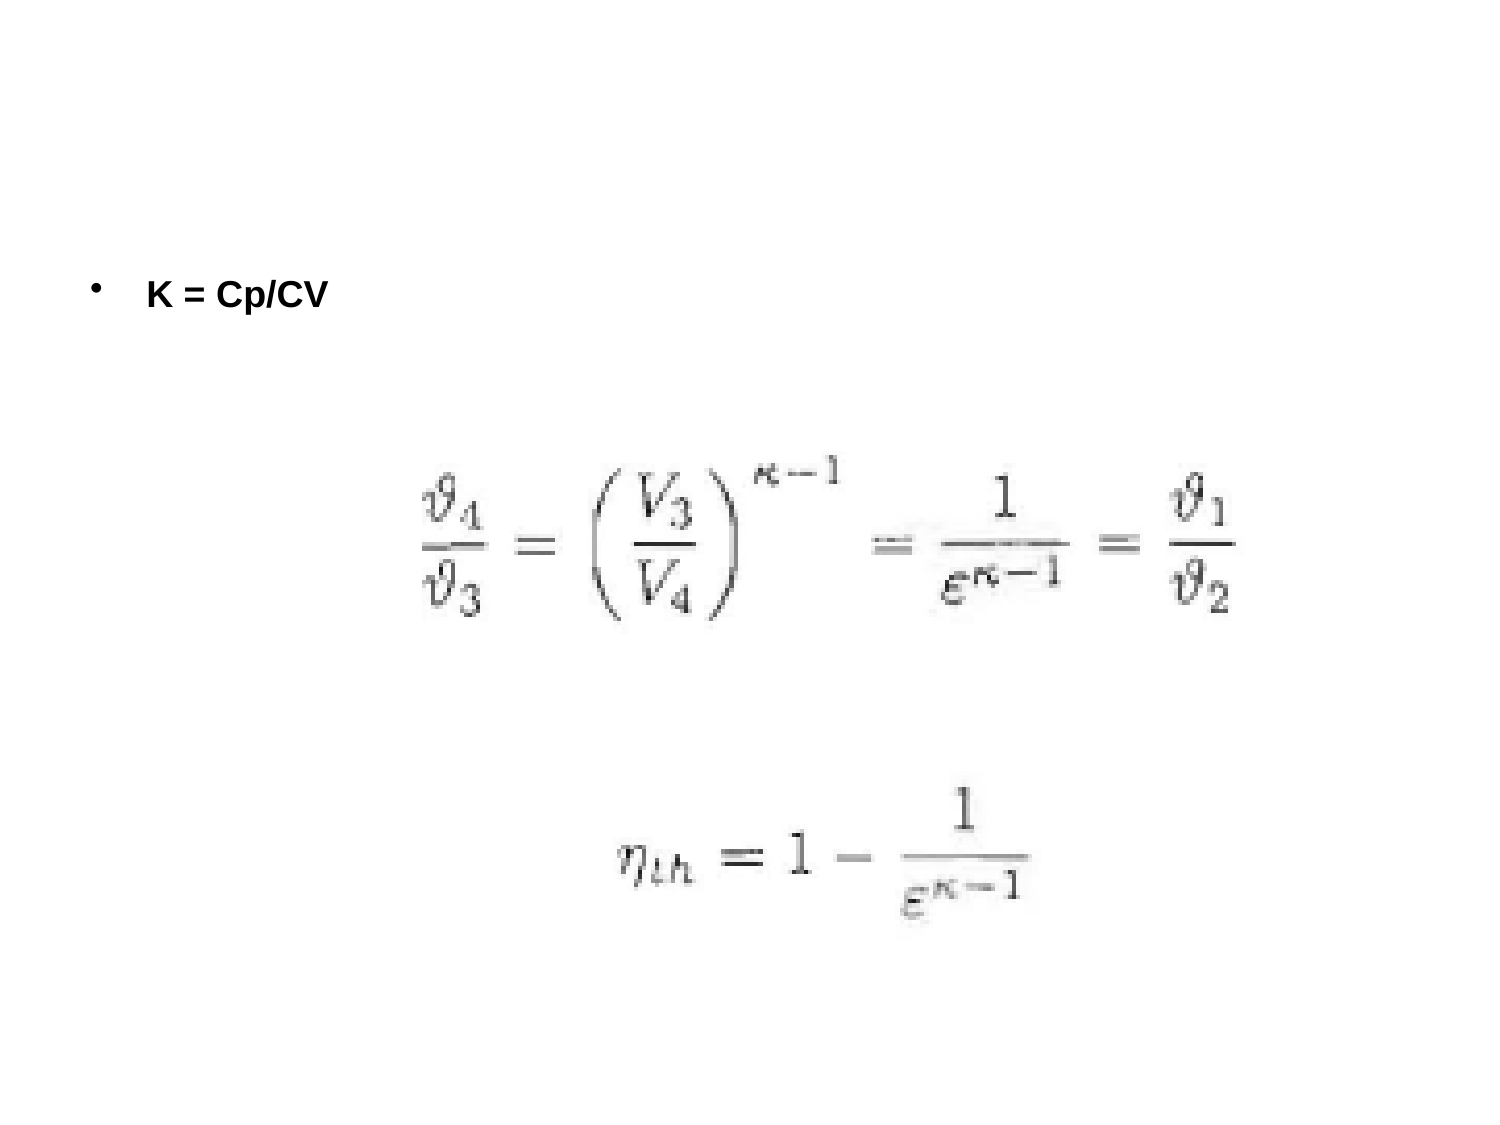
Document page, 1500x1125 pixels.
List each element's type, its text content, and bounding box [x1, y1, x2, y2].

list K = Cp/CV [75, 262, 1425, 1005]
picture [348, 385, 1365, 1070]
